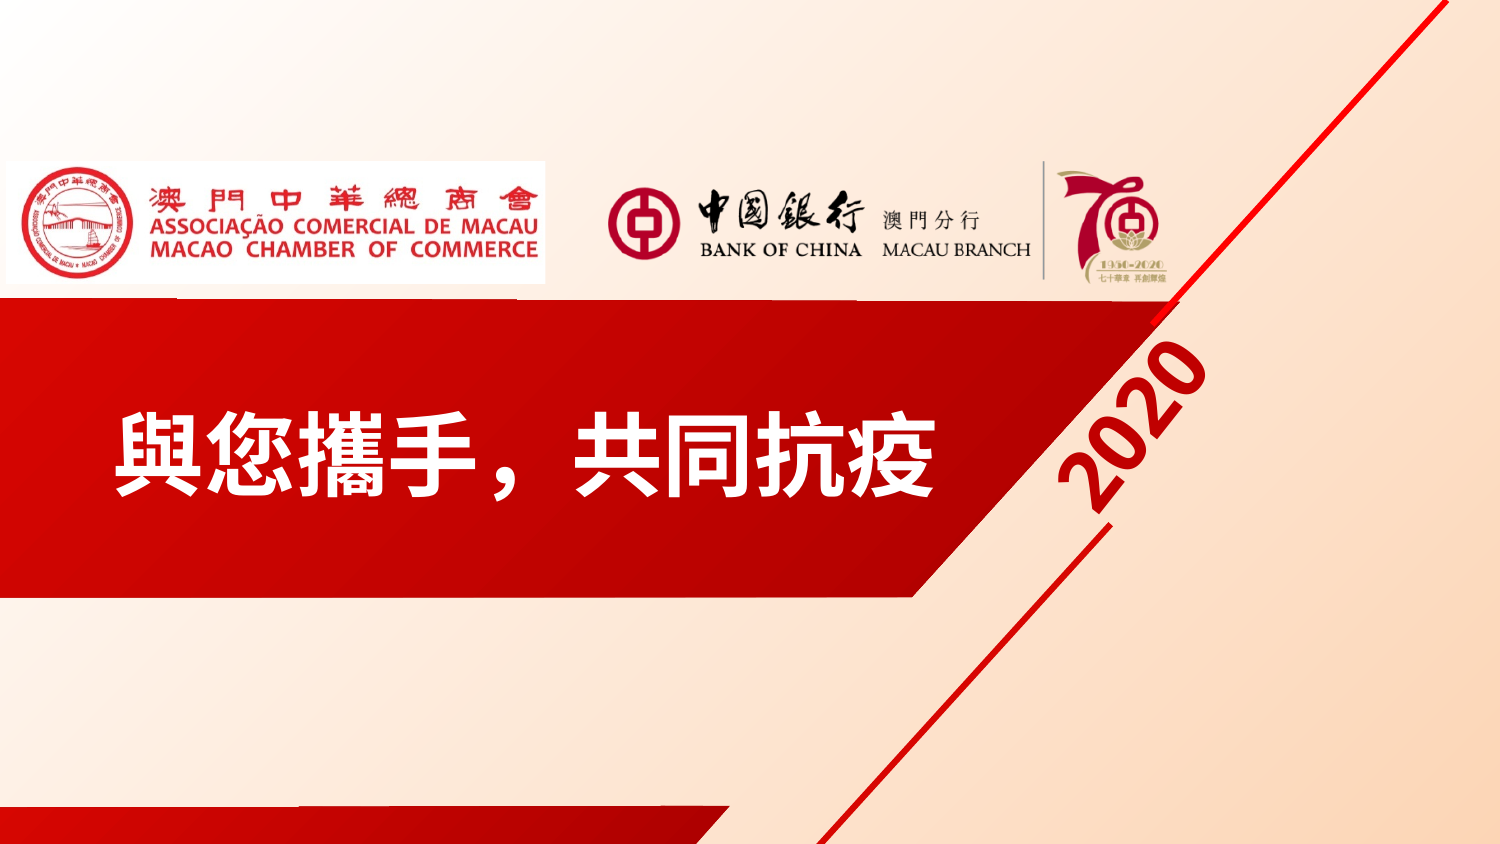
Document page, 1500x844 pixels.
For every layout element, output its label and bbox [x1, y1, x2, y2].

text_box [5, 161, 1167, 284]
text_box [0, 0, 1448, 844]
